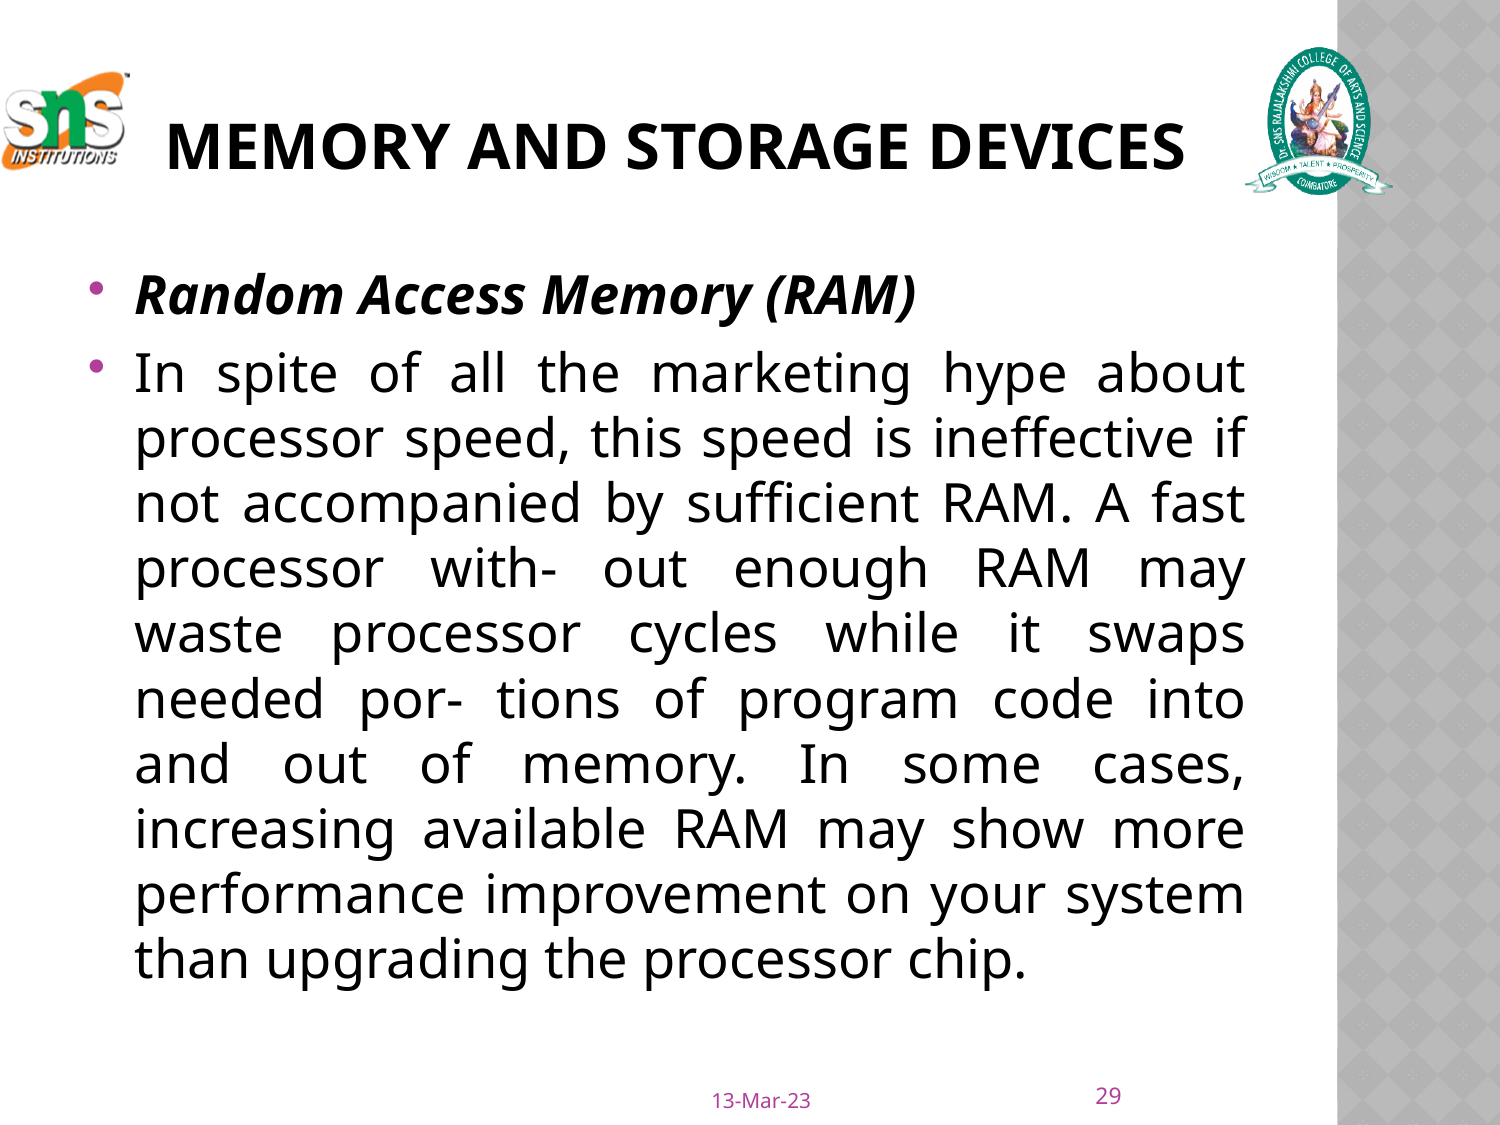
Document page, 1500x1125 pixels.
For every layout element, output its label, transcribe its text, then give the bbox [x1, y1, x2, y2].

picture [1, 70, 130, 172]
slide_number 29 [1025, 1075, 1122, 1113]
slide_number 13-Mar-23 [696, 1075, 1025, 1113]
list Random Access Memory (RAM) In spite of all the marketing hype about processor speed, this speed is ineffective if not accompanied by sufficient RAM. A fast processor with- out enough RAM may waste processor cycles while it swaps needed por- tions of program code into and out of memory. In some cases, increasing available RAM may show more performance improvement on your system than upgrading the processor chip. [75, 175, 1263, 1059]
title Memory and Storage Devices [82, 58, 1239, 175]
picture [1245, 46, 1393, 195]
